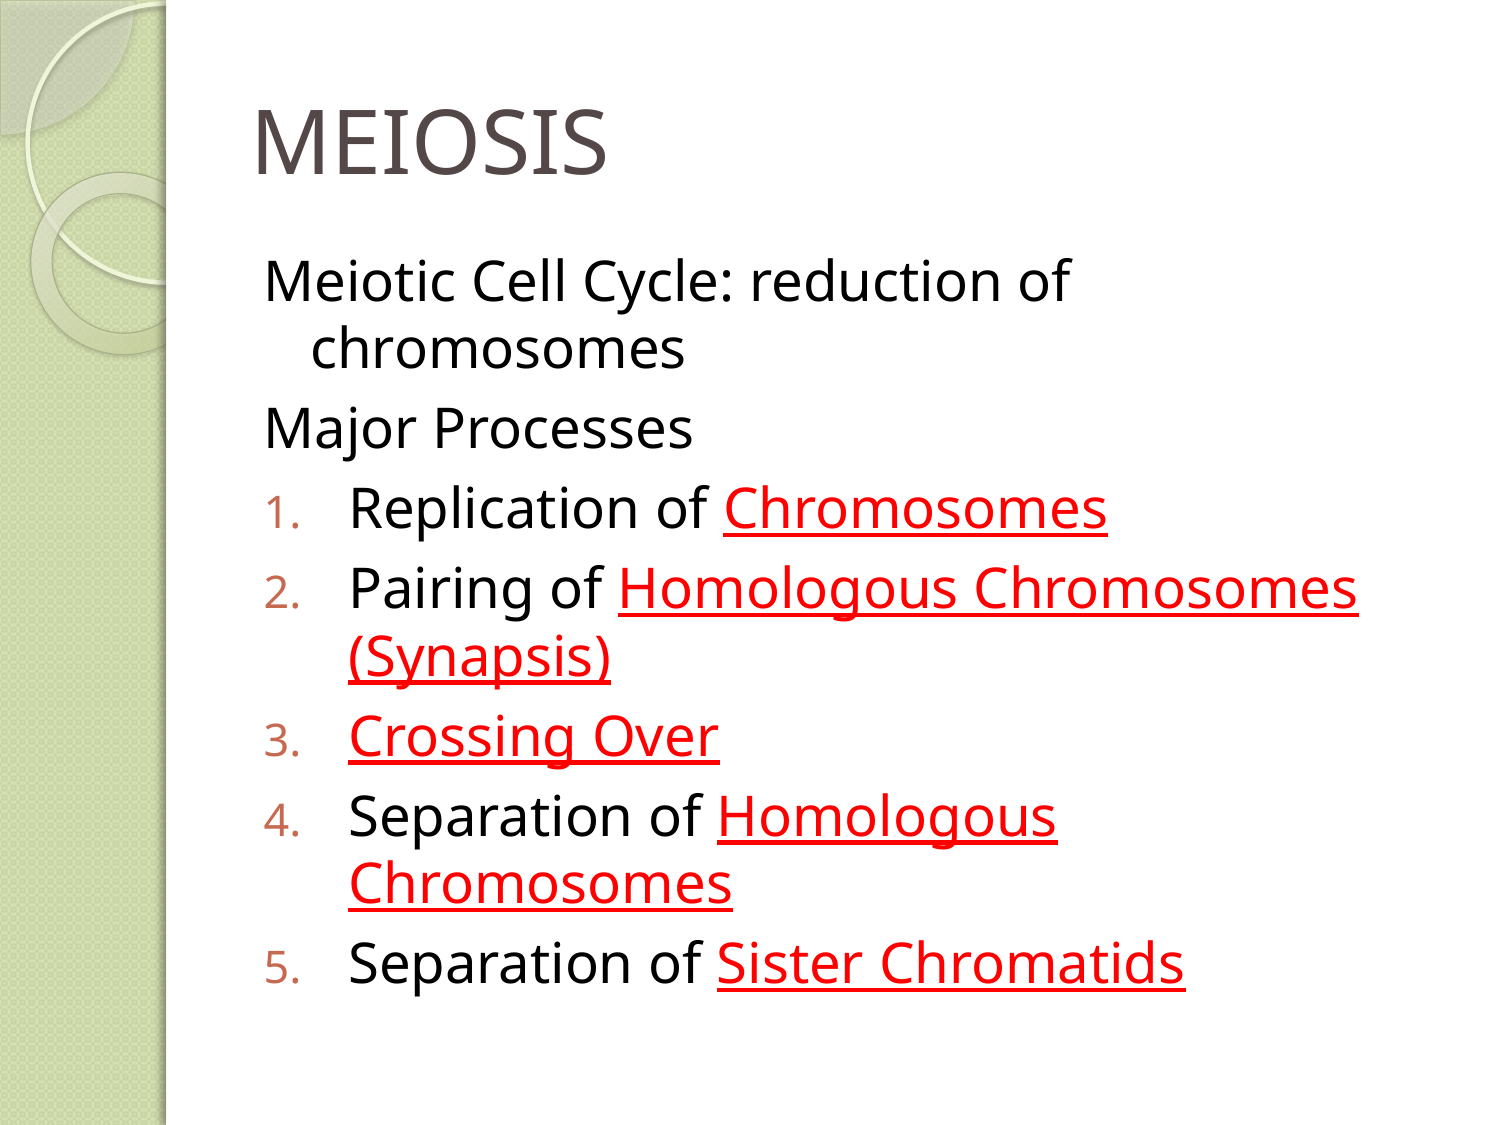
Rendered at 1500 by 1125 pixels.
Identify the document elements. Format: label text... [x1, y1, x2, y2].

list Meiotic Cell Cycle: reduction of chromosomes Major Processes Replication of Chromosomes Pairing of Homologous Chromosomes (Synapsis) Crossing Over Separation of Homologous Chromosomes Separation of Sister Chromatids [235, 237, 1466, 1025]
title MEIOSIS [235, 45, 1466, 233]
